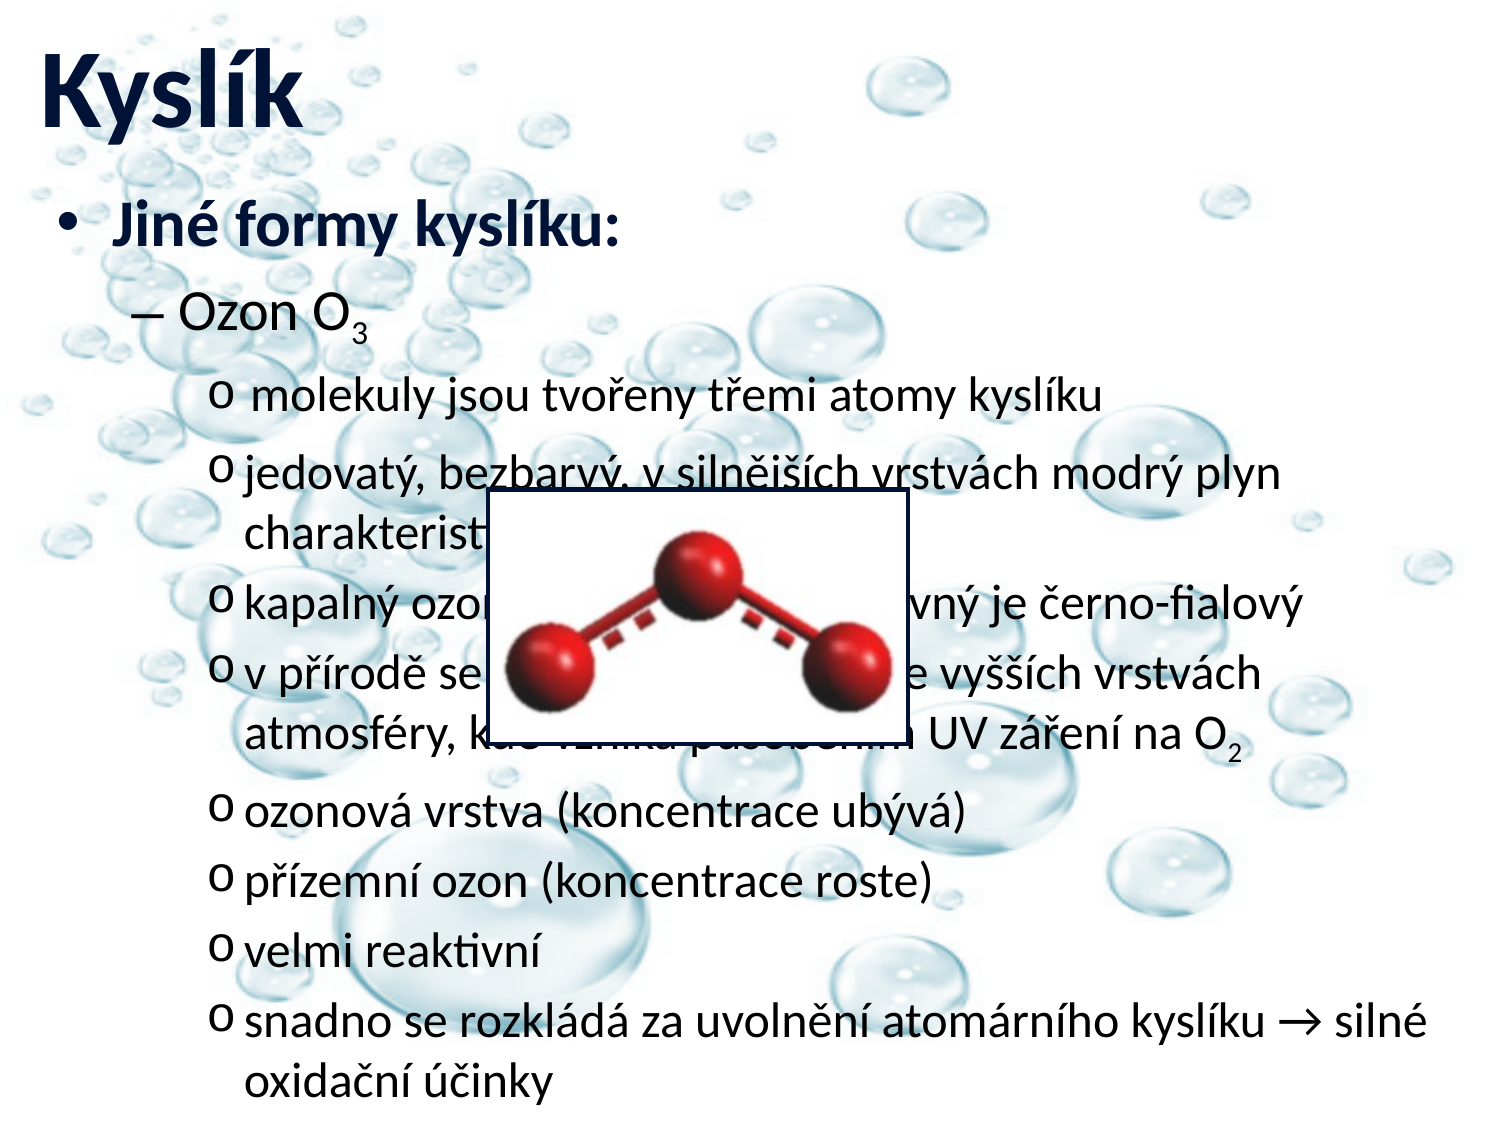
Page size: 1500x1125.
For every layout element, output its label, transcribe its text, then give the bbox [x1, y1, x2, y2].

title Kyslík [0, 0, 1350, 166]
list Jiné formy kyslíku: Ozon O3 molekuly jsou tvořeny třemi atomy kyslíku jedovatý, bezbarvý, v silnějších vrstvách modrý plyn charakteristického zápachu kapalný ozon je tmavě modrý, pevný je černo-fialový v přírodě se především nachází ve vyšších vrstvách atmosféry, kde vzniká působením UV záření na O2 ozonová vrstva (koncentrace ubývá) přízemní ozon (koncentrace roste) velmi reaktivní snadno se rozkládá za uvolnění atomárního kyslíku → silné oxidační účinky [41, 172, 1500, 1125]
picture [489, 491, 906, 742]
